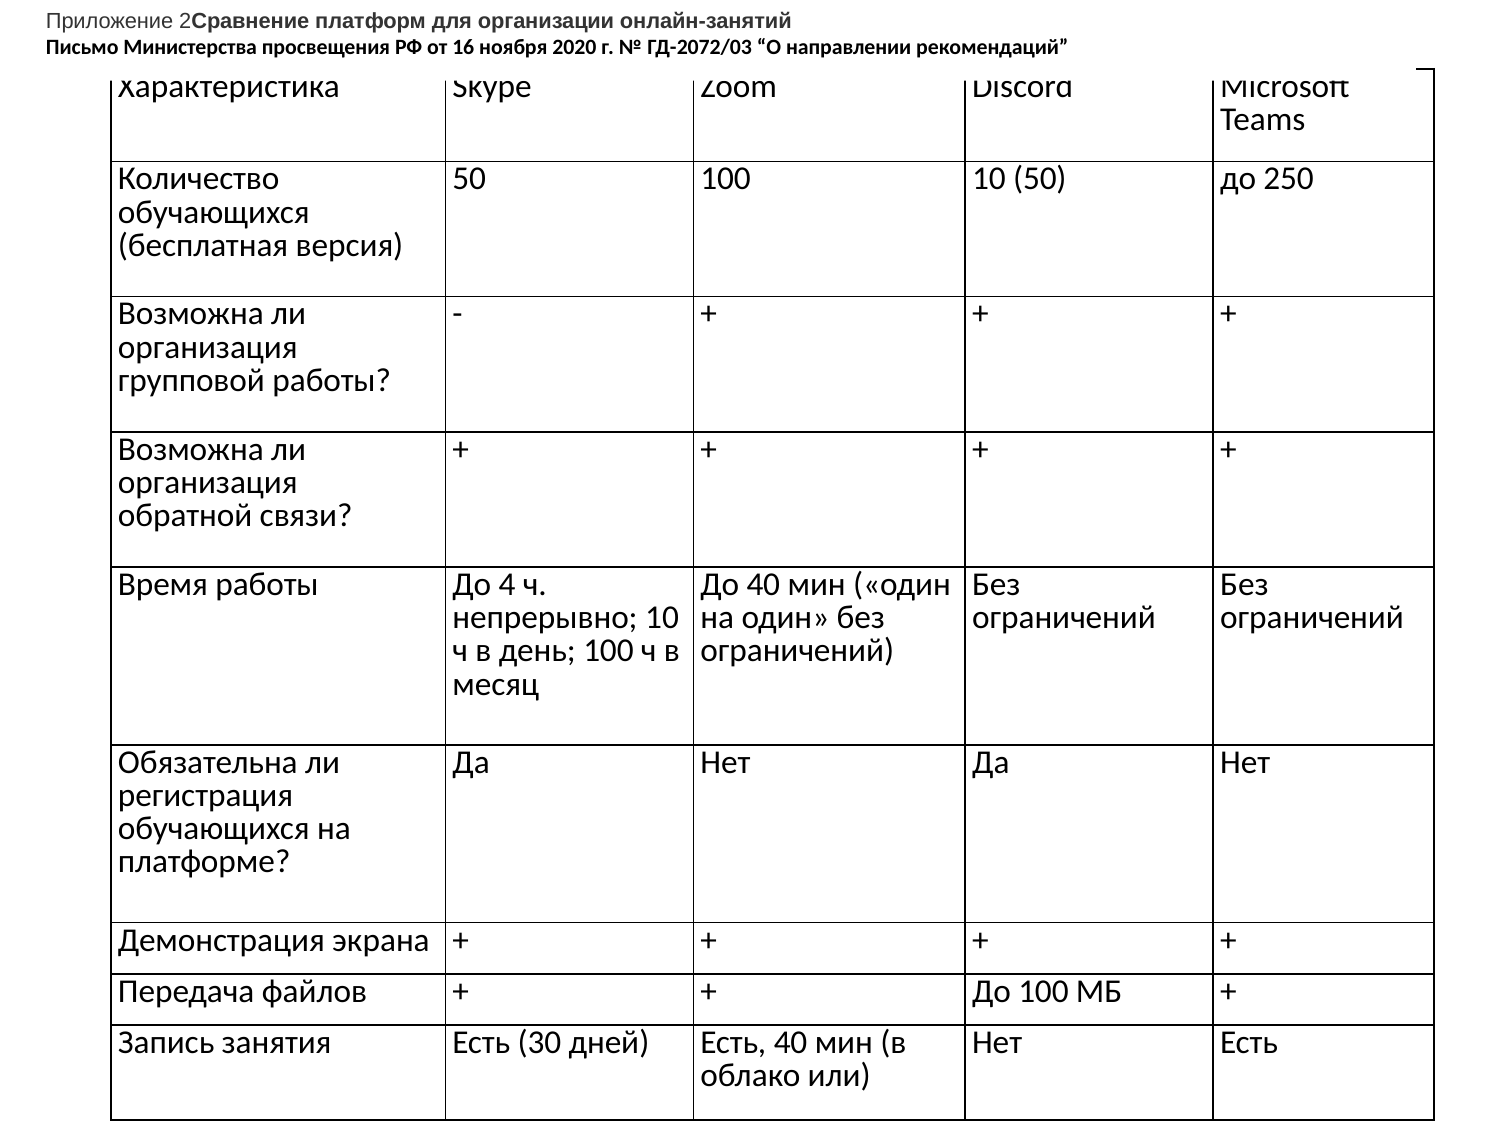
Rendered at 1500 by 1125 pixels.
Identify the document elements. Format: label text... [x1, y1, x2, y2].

table_header Zoom [694, 81, 964, 161]
table_cell + [446, 433, 693, 566]
text_box Приложение 2Сравнение платформ для организации онлайн-занятий Письмо Министерства просвещения РФ от 16 ноября 2020 г. № ГД-2072/03 “О направлении рекомендаций” [45, 6, 1416, 81]
table_cell До 4 ч. непрерывно; 10 ч в день; 100 ч в месяц [446, 568, 693, 744]
table_cell Нет [1214, 746, 1433, 922]
table_cell + [446, 923, 693, 973]
table_cell + [1214, 923, 1433, 973]
table_cell Запись занятия [112, 1026, 445, 1119]
table_cell Демонстрация экрана [112, 923, 445, 973]
table_header Microsoft Teams [1214, 70, 1433, 161]
table_cell Возможна ли организация групповой работы? [112, 297, 445, 431]
table_cell Передача файлов [112, 975, 445, 1024]
table_cell 50 [446, 162, 693, 296]
table_cell Без ограничений [1214, 568, 1433, 744]
table_cell + [1214, 433, 1433, 566]
table_cell 10 (50) [966, 162, 1212, 296]
table_header Discord [966, 81, 1212, 161]
table_cell + [966, 297, 1212, 431]
table_cell - [446, 297, 693, 431]
table_cell + [1214, 975, 1433, 1024]
table_cell до 250 [1214, 162, 1433, 296]
table_cell + [966, 433, 1212, 566]
table_cell + [694, 297, 964, 431]
table_cell + [446, 975, 693, 1024]
table_cell Нет [694, 746, 964, 922]
table_cell Есть [1214, 1026, 1433, 1119]
table_cell Есть, 40 мин (в облако или) [694, 1026, 964, 1119]
table_cell + [694, 433, 964, 566]
table_cell 100 [694, 162, 964, 296]
table_cell Без ограничений [966, 568, 1212, 744]
table_cell + [1214, 297, 1433, 431]
table_cell Да [966, 746, 1212, 922]
table_cell До 100 МБ [966, 975, 1212, 1024]
table_header Характеристика [112, 81, 445, 161]
table_cell + [966, 923, 1212, 973]
table_cell Нет [966, 1026, 1212, 1119]
table_cell + [694, 923, 964, 973]
table_cell Количество обучающихся (бесплатная версия) [112, 162, 445, 296]
table_cell Время работы [112, 568, 445, 744]
table_header Skype [446, 81, 693, 161]
table_cell Обязательна ли регистрация обучающихся на платформе? [112, 746, 445, 922]
table_cell До 40 мин («один на один» без ограничений) [694, 568, 964, 744]
table_cell + [694, 975, 964, 1024]
table_cell Да [446, 746, 693, 922]
table_cell Есть (30 дней) [446, 1026, 693, 1119]
table_cell Возможна ли организация обратной связи? [112, 433, 445, 566]
